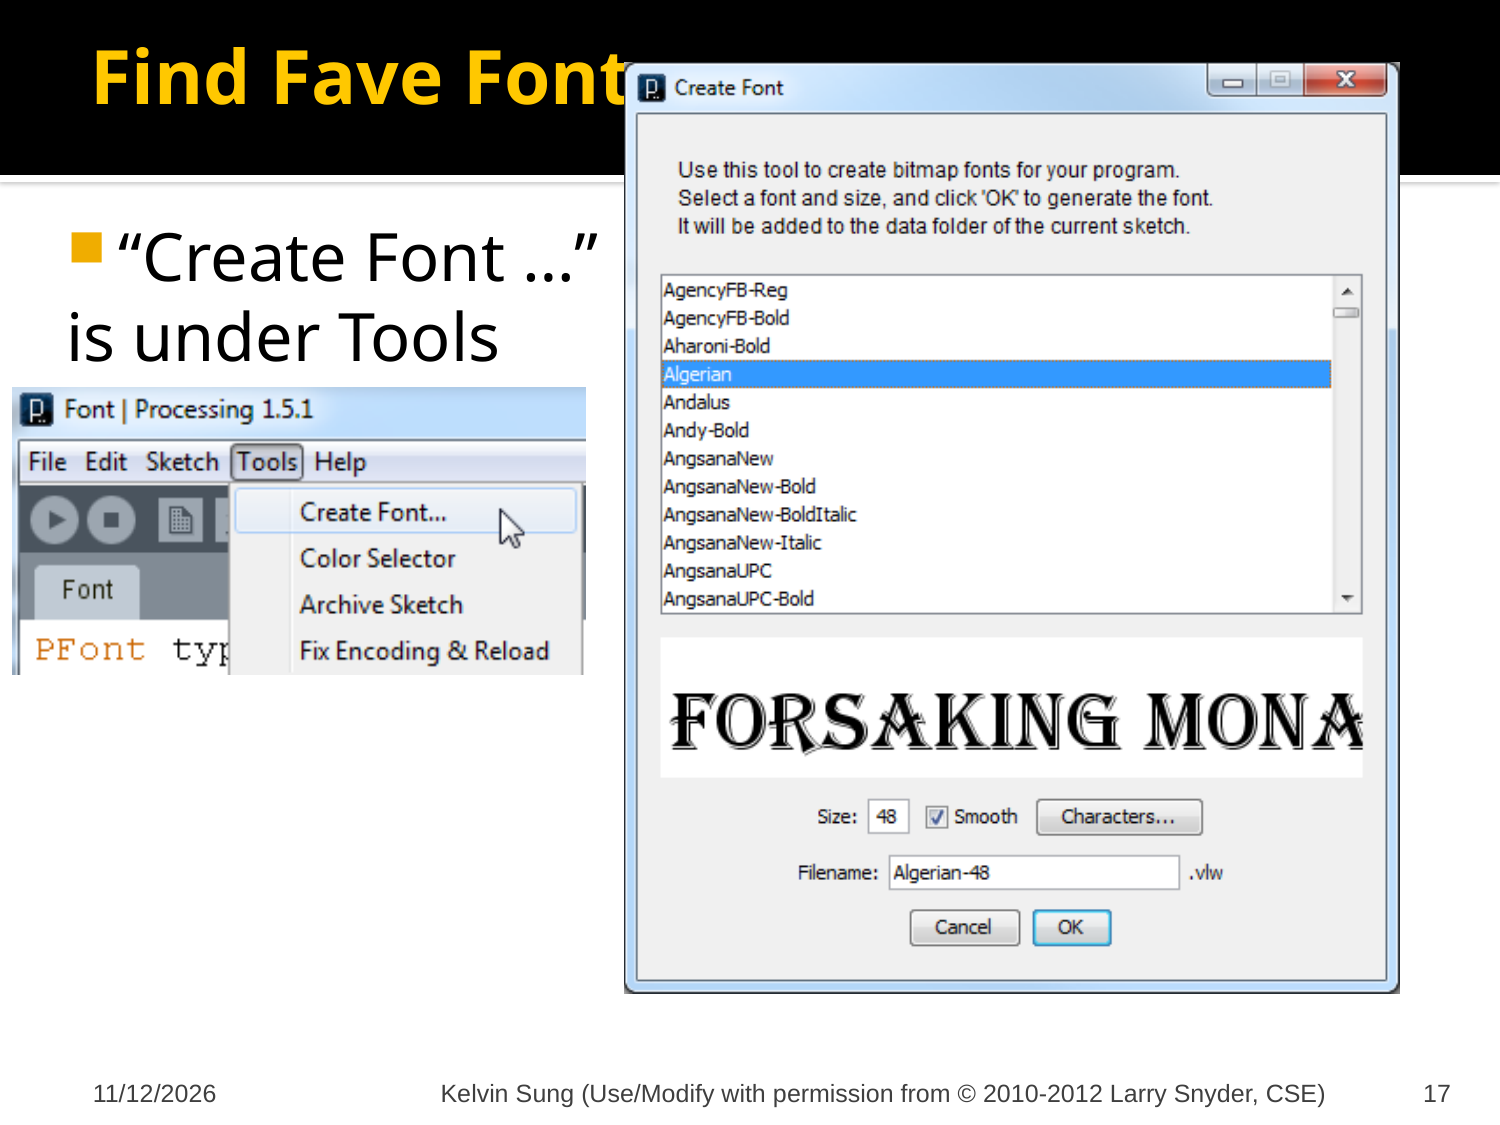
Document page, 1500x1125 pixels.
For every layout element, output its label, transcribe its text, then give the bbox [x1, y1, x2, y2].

picture [624, 62, 1400, 994]
title Find Fave Font [75, 0, 1425, 150]
slide_number 17 [1345, 1062, 1467, 1108]
footer Kelvin Sung (Use/Modify with permission from © 2010-2012 Larry Snyder, CSE) [433, 1062, 1337, 1108]
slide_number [75, 1062, 425, 1108]
list “Create Font …” is under Tools [37, 200, 1388, 1050]
picture [12, 387, 586, 675]
